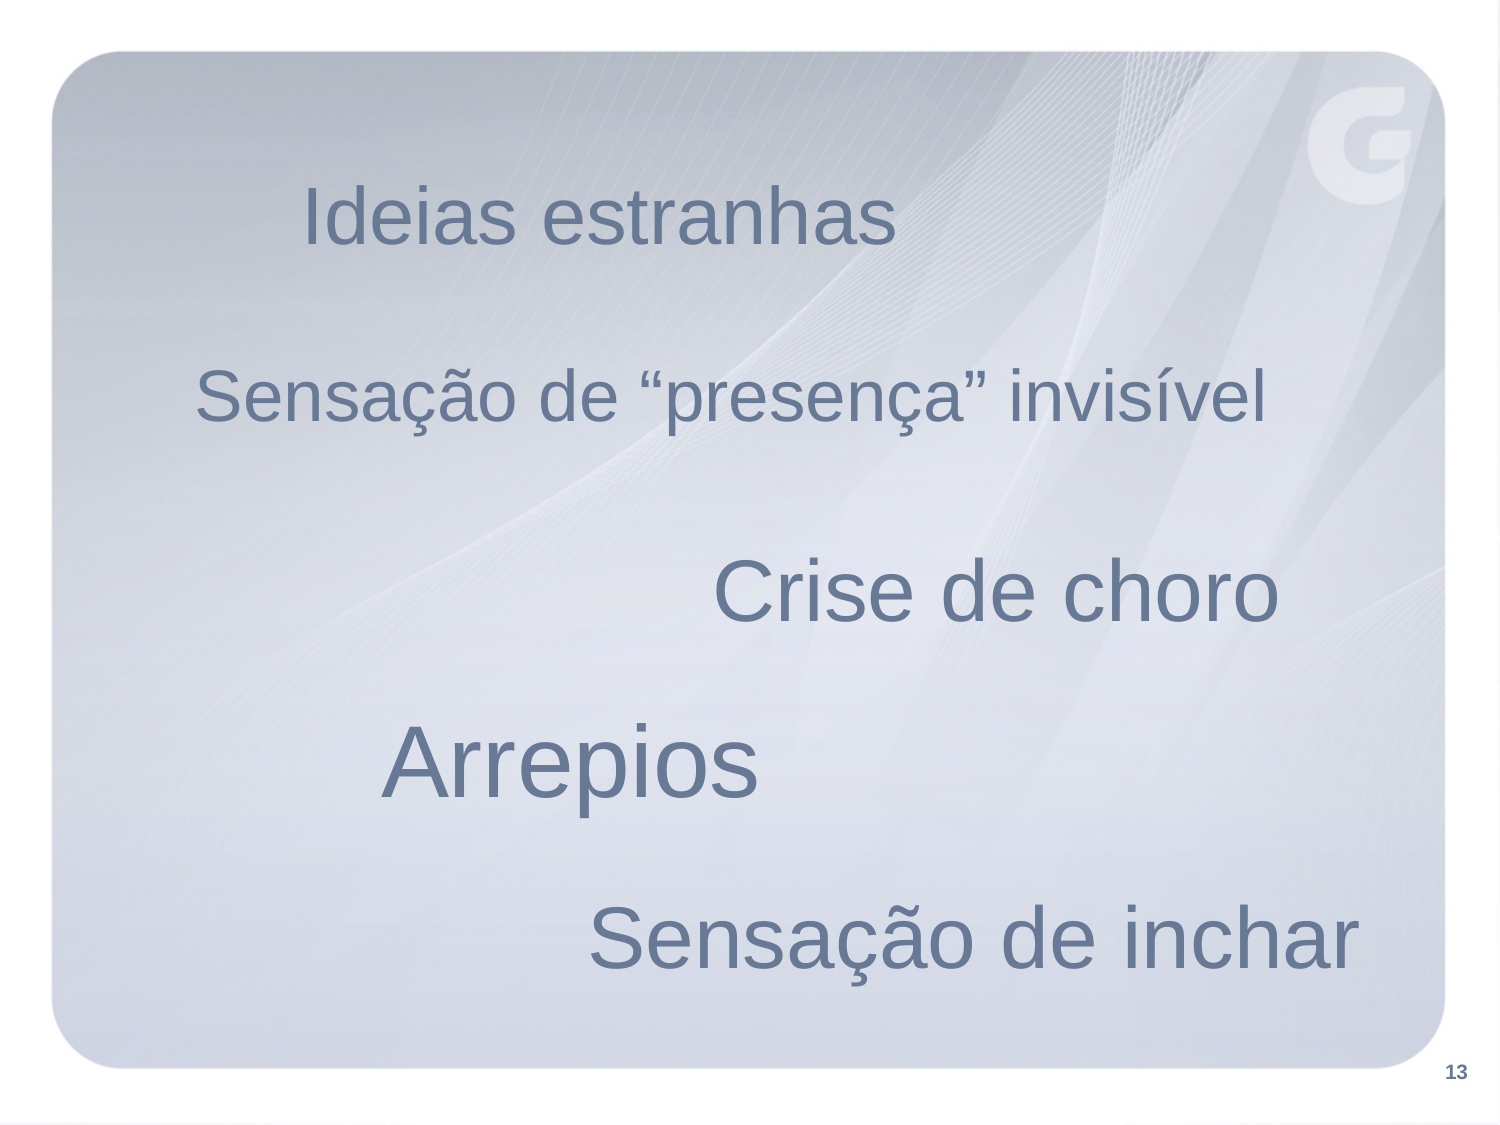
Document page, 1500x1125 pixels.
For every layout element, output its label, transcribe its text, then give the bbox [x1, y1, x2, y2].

text_box Ideias estranhas [256, 163, 944, 256]
picture [0, 0, 1500, 1125]
text_box Sensação de “presença” invisível [41, 348, 1422, 433]
text_box Sensação de inchar [584, 881, 1365, 981]
text_box Arrepios [265, 695, 877, 811]
text_box 13 [1281, 1051, 1500, 1125]
text_box Crise de choro [690, 533, 1304, 634]
